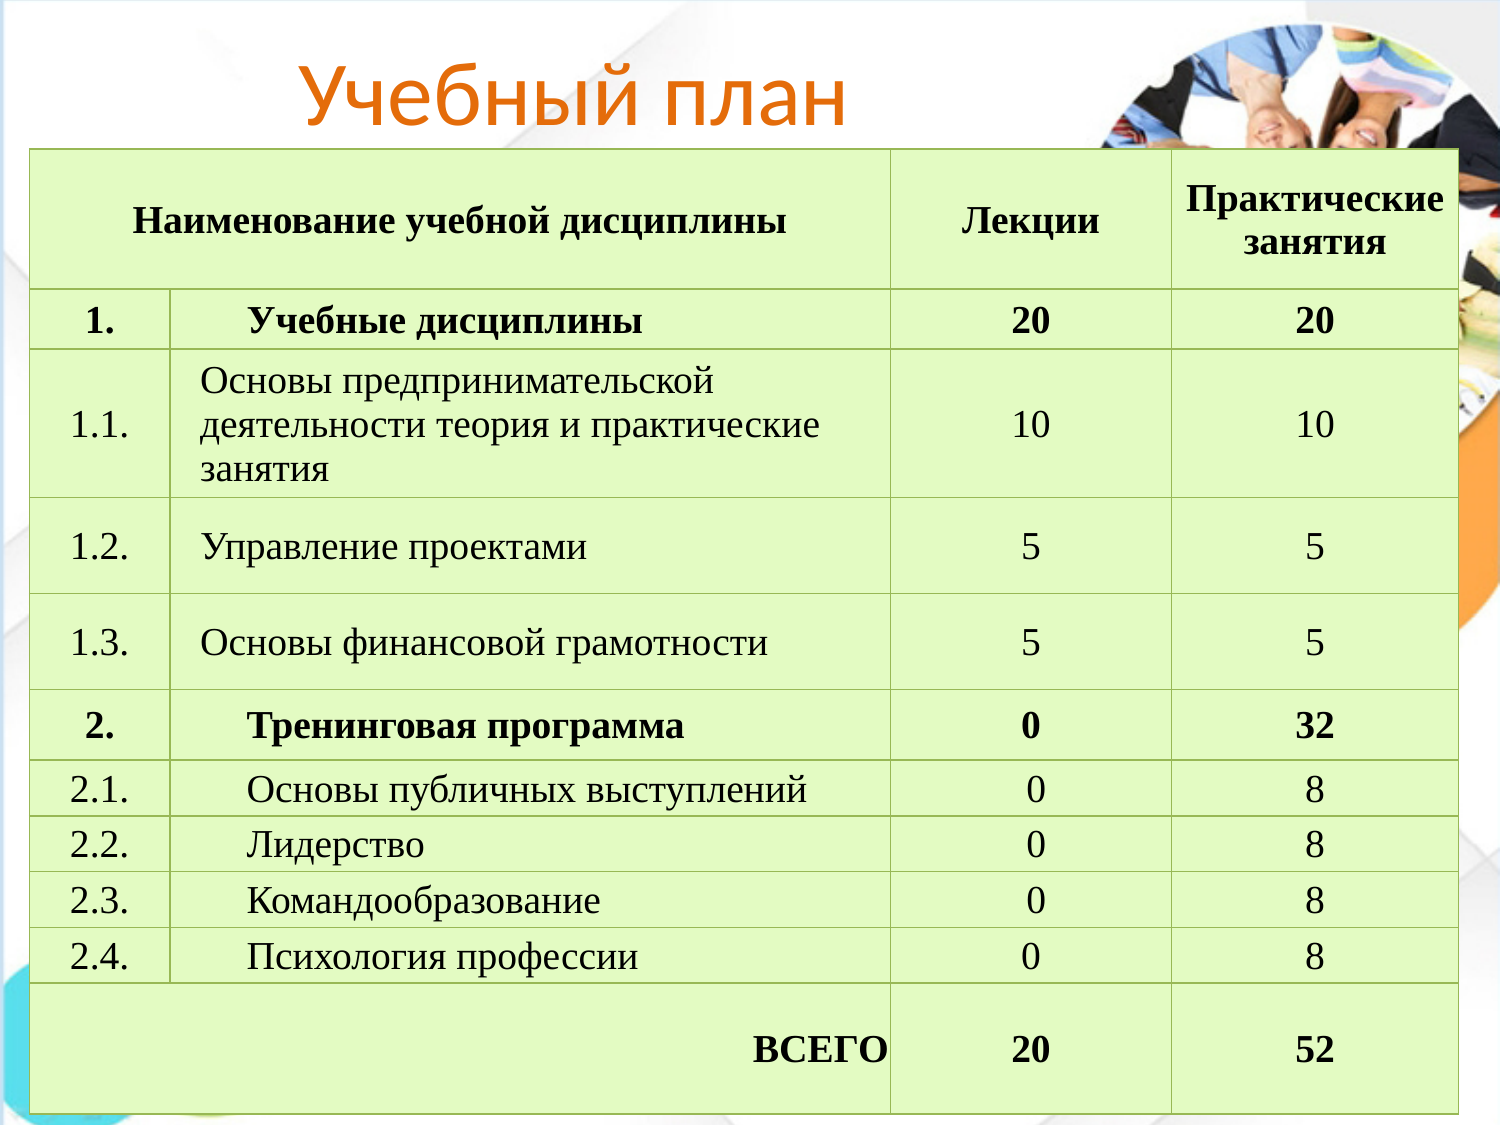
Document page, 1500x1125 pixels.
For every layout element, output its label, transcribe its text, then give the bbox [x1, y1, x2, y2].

table_cell 2.1. [30, 761, 169, 815]
table_header Практические занятия [1172, 150, 1458, 288]
table_cell Учебные дисциплины [171, 290, 890, 348]
table_cell 0 [891, 761, 1171, 815]
table_header Лекции [891, 150, 1171, 288]
table_cell Психология профессии [171, 928, 890, 982]
table_cell 52 [1172, 984, 1458, 1113]
title Учебный план [100, 0, 1049, 148]
table_cell Тренинговая программа [171, 690, 890, 759]
table_cell 0 [891, 928, 1171, 982]
table_cell Управление проектами [171, 498, 890, 593]
table_cell 8 [1172, 872, 1458, 927]
table_cell Основы публичных выступлений [171, 761, 890, 815]
table_cell 20 [891, 984, 1171, 1113]
table_cell 0 [891, 690, 1171, 759]
table_cell 1. [30, 290, 169, 348]
table_cell Командообразование [171, 872, 890, 927]
table_cell 1.3. [30, 594, 169, 689]
table_cell 2.2. [30, 817, 169, 871]
table_cell 5 [1172, 594, 1458, 689]
table_cell Лидерство [171, 817, 890, 871]
picture [0, 0, 1500, 1125]
table_cell 0 [891, 872, 1171, 927]
table_cell 0 [891, 817, 1171, 871]
table_cell 2.3. [30, 872, 169, 927]
table_header Наименование учебной дисциплины [30, 150, 890, 288]
table_cell 2.4. [30, 928, 169, 982]
table_cell 5 [891, 498, 1171, 593]
table_cell 10 [1172, 350, 1458, 497]
table_cell 10 [891, 350, 1171, 497]
table_cell 32 [1172, 690, 1458, 759]
table_cell 1.1. [30, 350, 169, 497]
table_cell 1.2. [30, 498, 169, 593]
table_cell Основы финансовой грамотности [171, 594, 890, 689]
table_cell 8 [1172, 817, 1458, 871]
table_cell 20 [1172, 290, 1458, 348]
table_cell 8 [1172, 928, 1458, 982]
table_cell Основы предпринимательской деятельности теория и практические занятия [171, 350, 890, 497]
table_cell 5 [1172, 498, 1458, 593]
table_cell ВСЕГО [30, 984, 890, 1113]
table_cell 8 [1172, 761, 1458, 815]
table_cell 5 [891, 594, 1171, 689]
table_cell 2. [30, 690, 169, 759]
table_cell 20 [891, 290, 1171, 348]
